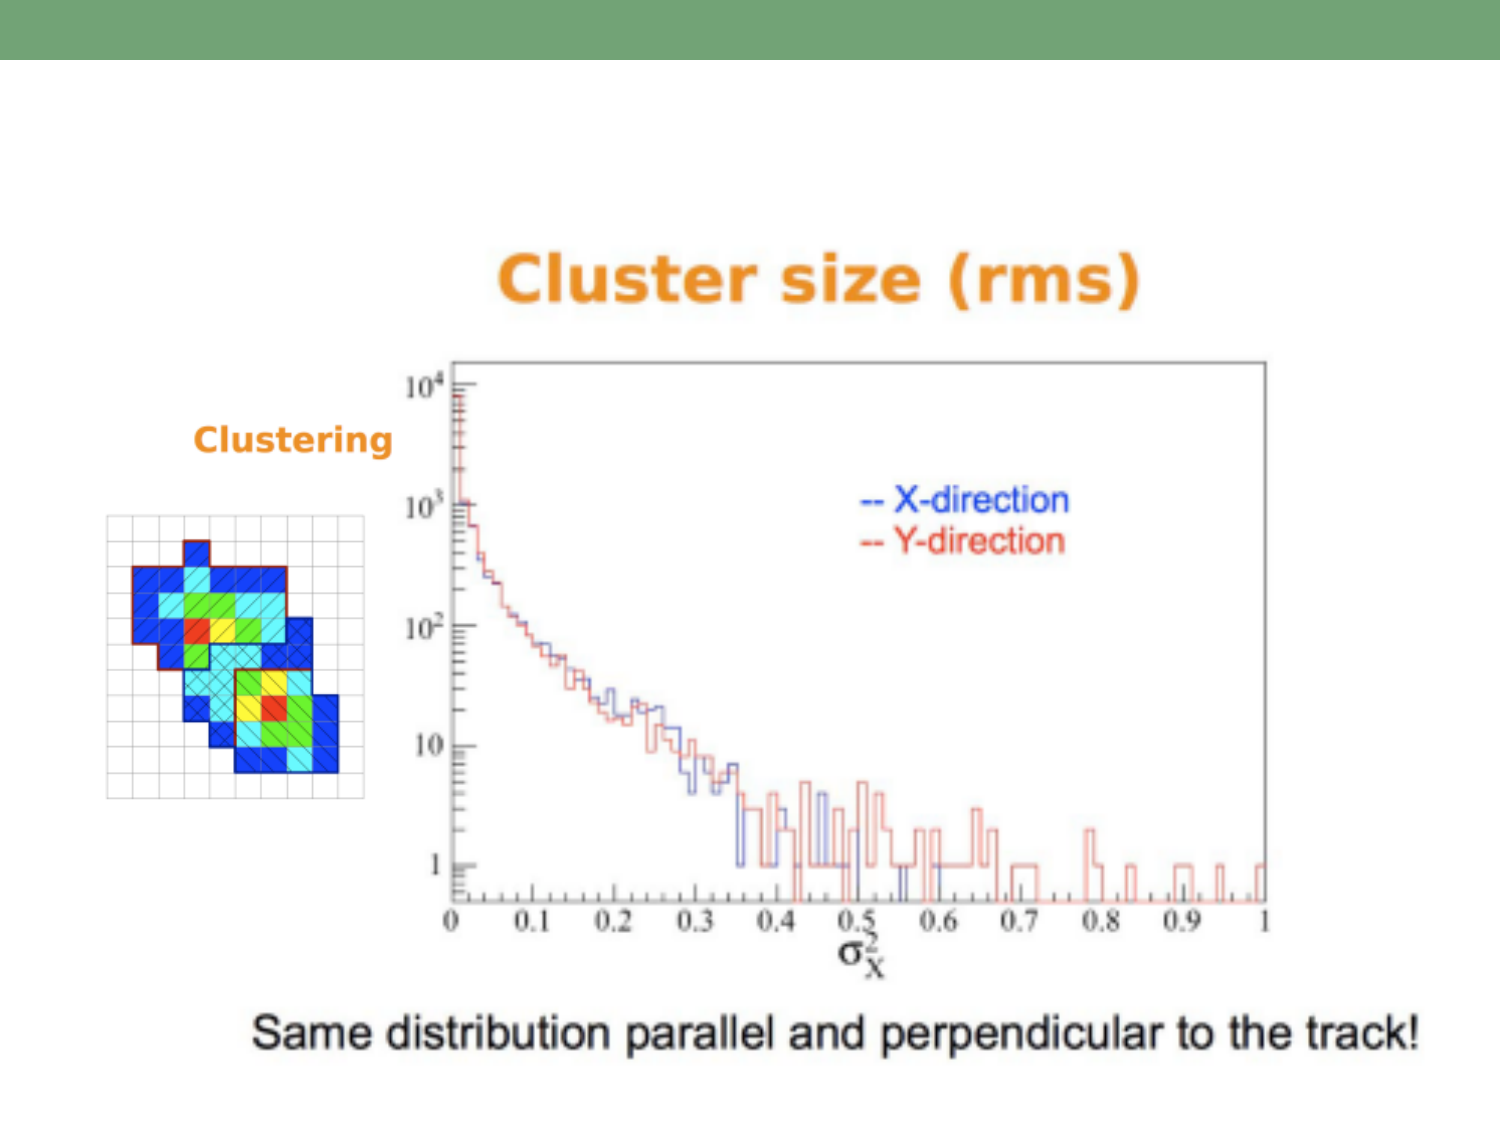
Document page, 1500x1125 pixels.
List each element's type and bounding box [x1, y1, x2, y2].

picture [76, 148, 1494, 1114]
